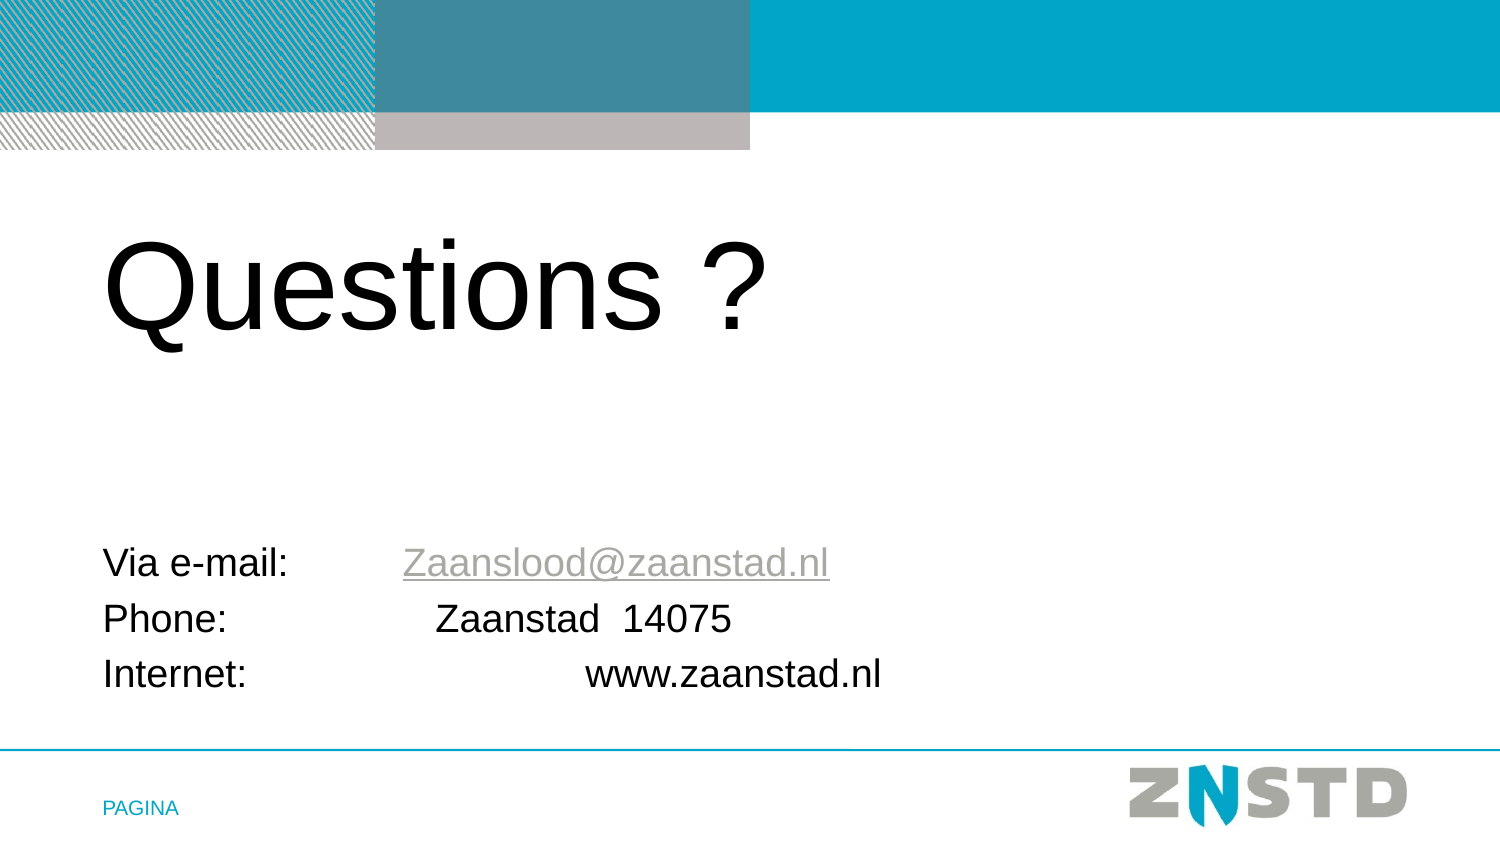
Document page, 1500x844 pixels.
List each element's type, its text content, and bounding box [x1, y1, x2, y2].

title [87, 9, 1413, 113]
picture [1128, 760, 1411, 828]
list Questions ? Via e-mail: Zaanslood@zaanstad.nl Phone: Zaanstad 14075 Internet: www.zaanstad.nl [87, 196, 1413, 741]
picture [0, 0, 375, 150]
